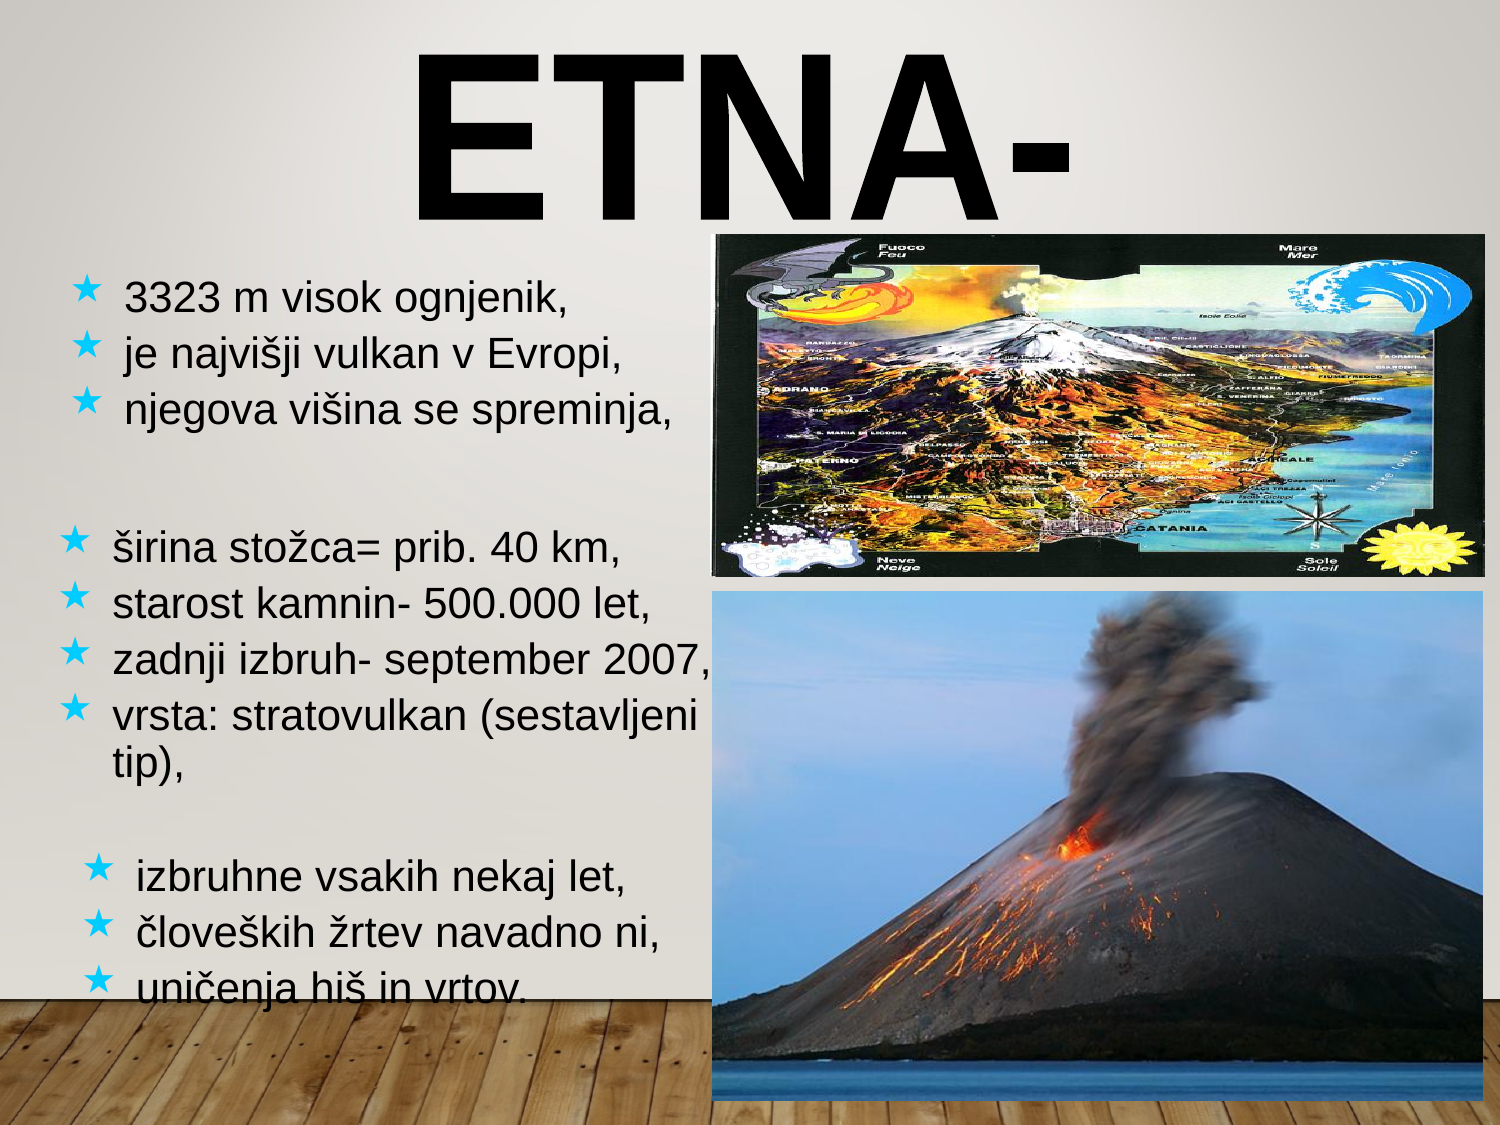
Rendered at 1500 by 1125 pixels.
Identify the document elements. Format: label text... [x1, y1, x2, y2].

picture [0, 591, 1500, 1125]
picture [0, 0, 1500, 578]
text_box izbruhne vsakih nekaj let, človeških žrtev navadno ni, uničenja hiš in vrtov. [64, 846, 691, 1024]
text_box širina stožca= prib. 40 km, starost kamnin- 500.000 let, zadnji izbruh- september 2007, vrsta: stratovulkan (sestavljeni tip), [41, 456, 739, 799]
text_box 3323 m visok ognjenik, je najvišji vulkan v Evropi, njegova višina se spreminja, [53, 267, 691, 456]
